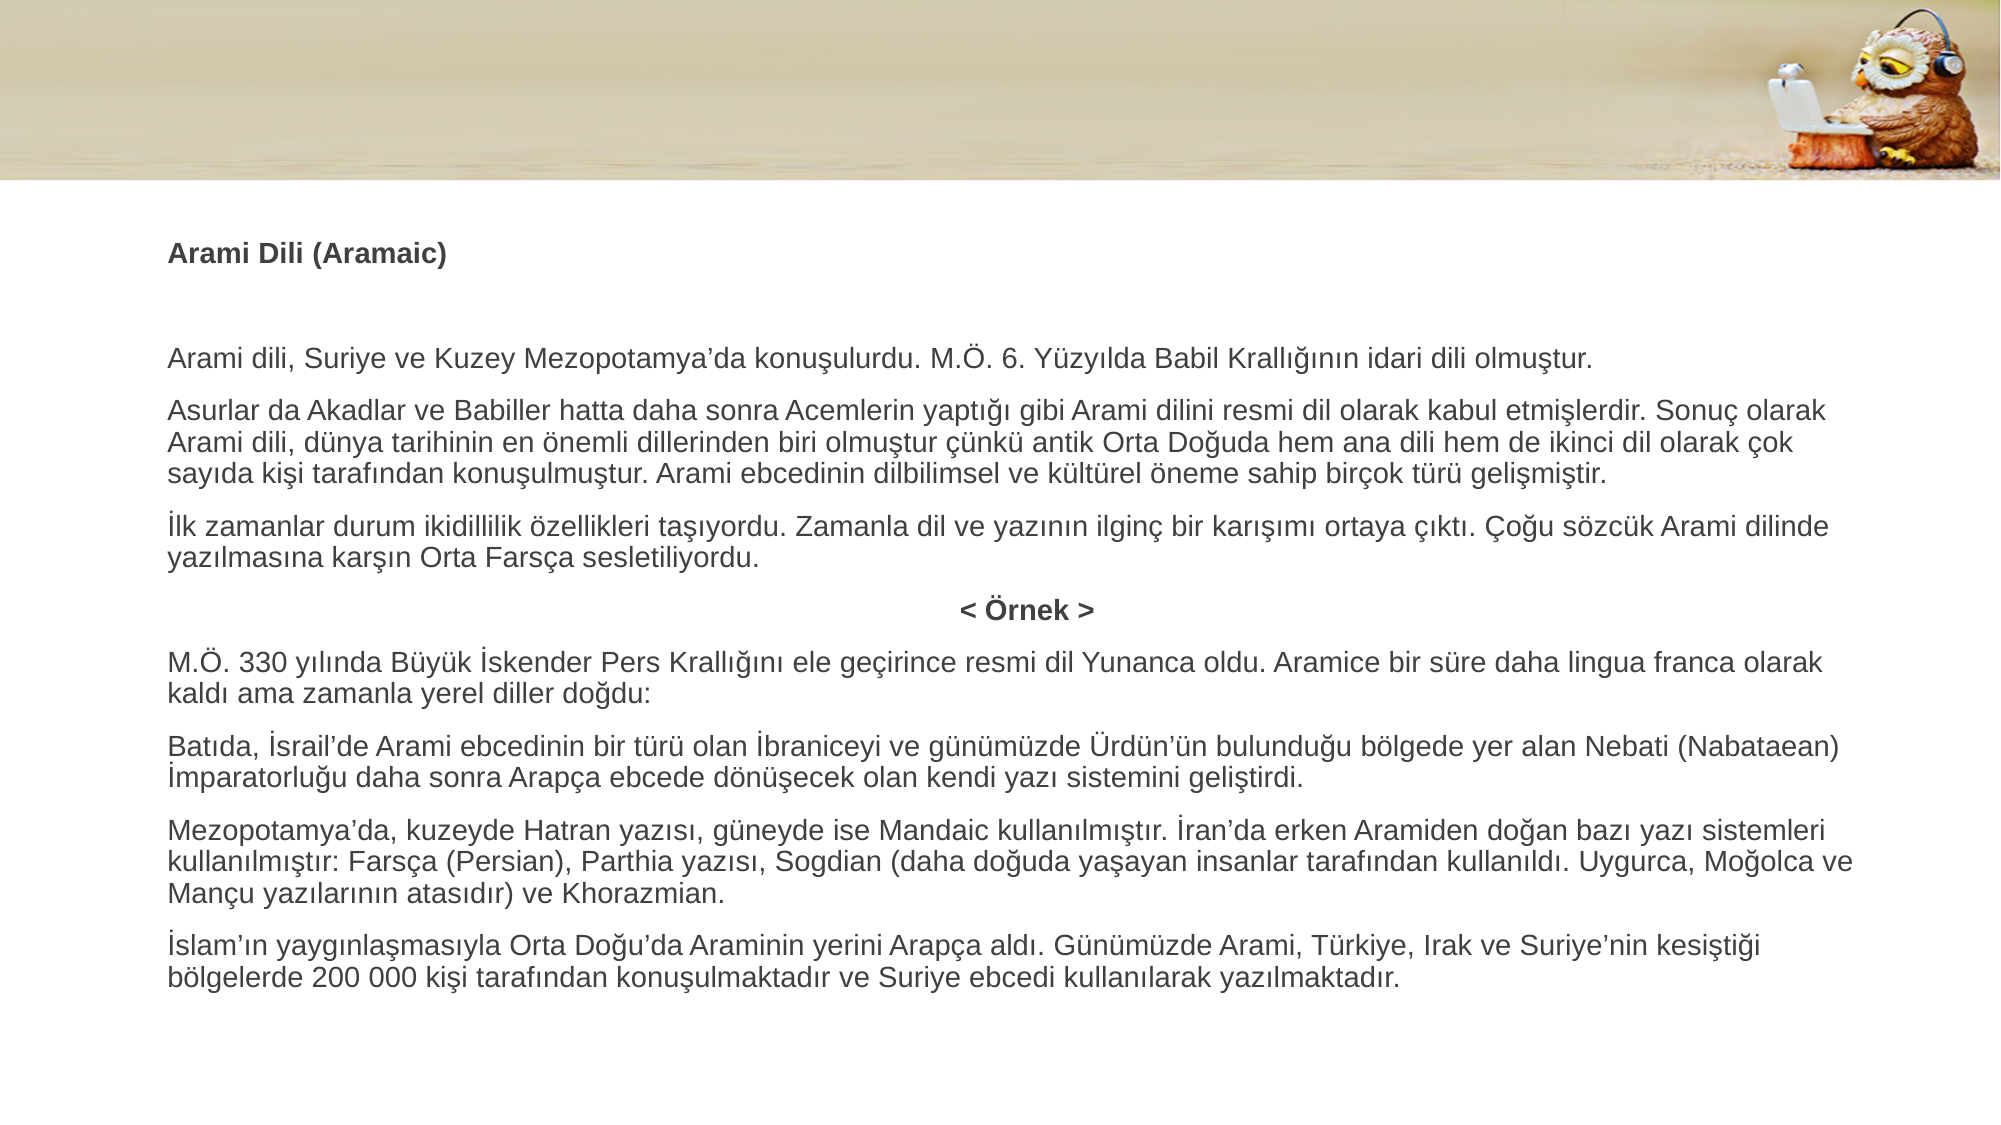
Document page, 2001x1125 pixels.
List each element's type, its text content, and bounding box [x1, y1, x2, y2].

picture [0, 0, 2001, 1125]
title [0, 2, 2000, 179]
list Arami Dili (Aramaic) Arami dili, Suriye ve Kuzey Mezopotamya’da konuşulurdu. M.Ö. 6. Yüzyılda Babil Krallığının idari dili olmuştur. Asurlar da Akadlar ve Babiller hatta daha sonra Acemlerin yaptığı gibi Arami dilini resmi dil olarak kabul etmişlerdir. Sonuç olarak Arami dili, dünya tarihinin en önemli dillerinden biri olmuştur çünkü antik Orta Doğuda hem ana dili hem de ikinci dil olarak çok sayıda kişi tarafından konuşulmuştur. Arami ebcedinin dilbilimsel ve kültürel öneme sahip birçok türü gelişmiştir. İlk zamanlar durum ikidillilik özellikleri taşıyordu. Zamanla dil ve yazının ilginç bir karışımı ortaya çıktı. Çoğu sözcük Arami dilinde yazılmasına karşın Orta Farsça sesletiliyordu. < Örnek > M.Ö. 330 yılında Büyük İskender Pers Krallığını ele geçirince resmi dil Yunanca oldu. Aramice bir süre daha lingua franca olarak kaldı ama zamanla yerel diller doğdu: Batıda, İsrail’de Arami ebcedinin bir türü olan İbraniceyi ve günümüzde Ürdün’ün bulunduğu bölgede yer alan Nebati (Nabataean) İmparatorluğu daha sonra Arapça ebcede dönüşecek olan kendi yazı sistemini geliştirdi. Mezopotamya’da, kuzeyde Hatran yazısı, güneyde ise Mandaic kullanılmıştır. İran’da erken Aramiden doğan bazı yazı sistemleri kullanılmıştır: Farsça (Persian), Parthia yazısı, Sogdian (daha doğuda yaşayan insanlar tarafından kullanıldı. Uygurca, Moğolca ve Mançu yazılarının atasıdır) ve Khorazmian. İslam’ın yaygınlaşmasıyla Orta Doğu’da Araminin yerini Arapça aldı. Günümüzde Arami, Türkiye, Irak ve Suriye’nin kesiştiği bölgelerde 200 000 kişi tarafından konuşulmaktadır ve Suriye ebcedi kullanılarak yazılmaktadır. [102, 230, 1903, 1081]
